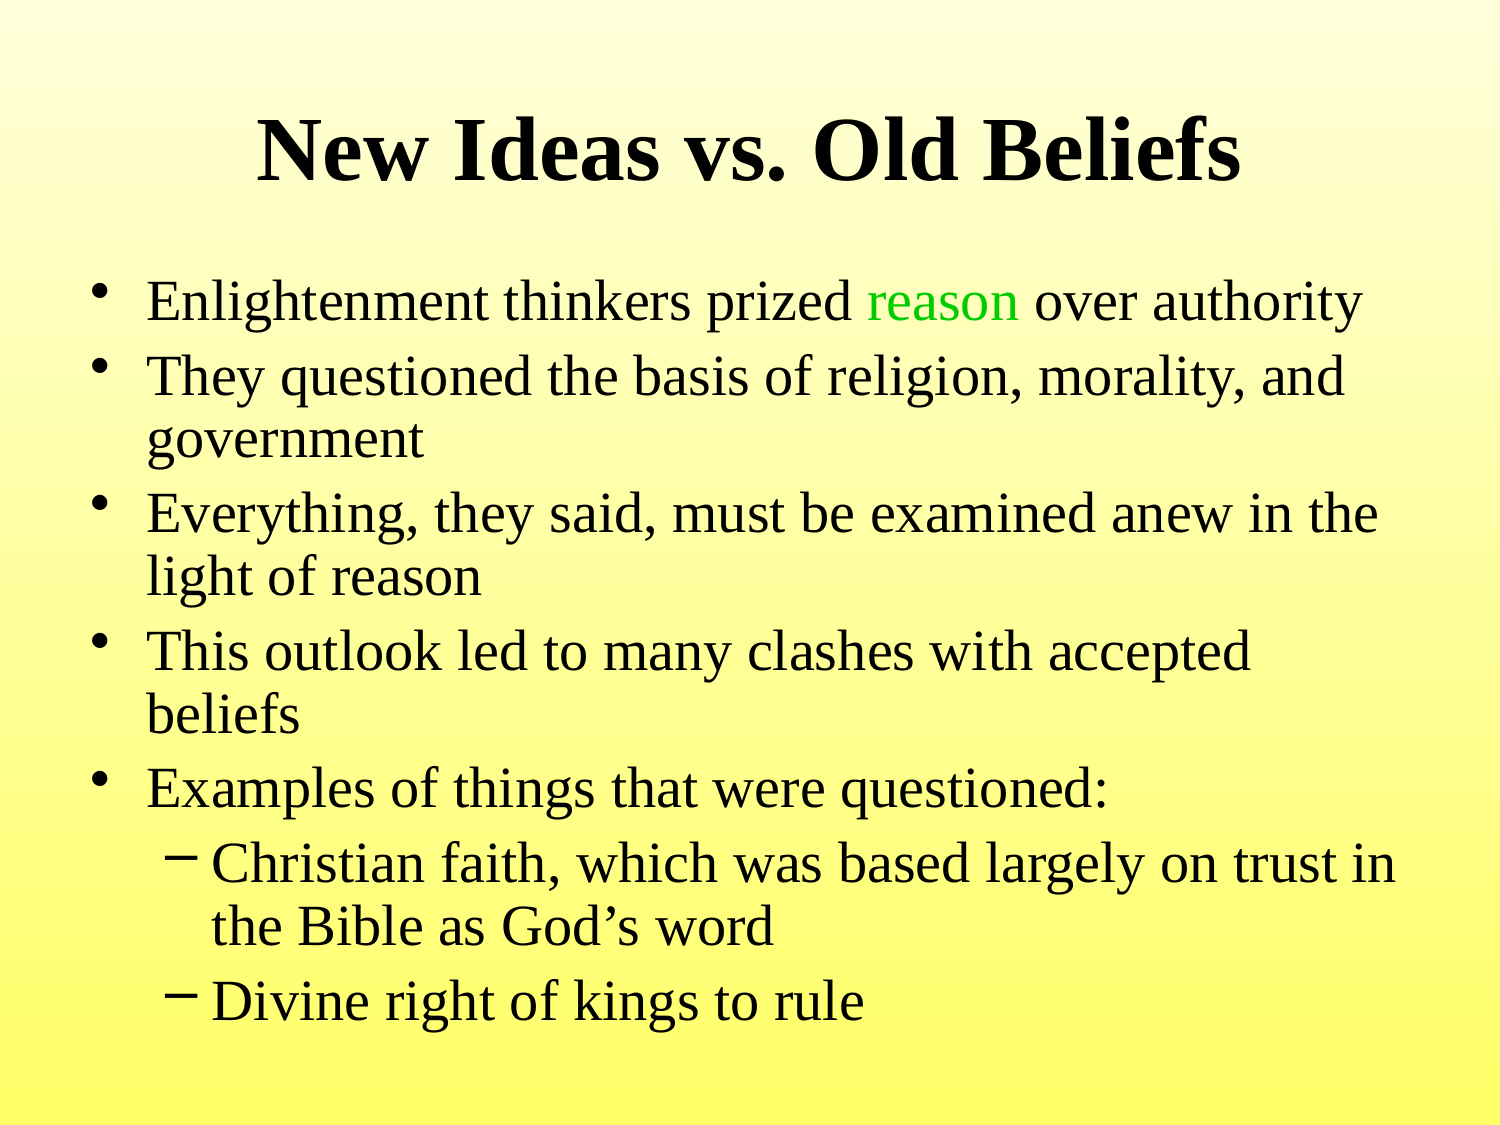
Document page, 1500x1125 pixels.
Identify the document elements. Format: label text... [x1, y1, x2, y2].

list Enlightenment thinkers prized reason over authority They questioned the basis of religion, morality, and government Everything, they said, must be examined anew in the light of reason This outlook led to many clashes with accepted beliefs Examples of things that were questioned: Christian faith, which was based largely on trust in the Bible as God’s word Divine right of kings to rule [74, 262, 1426, 1125]
title New Ideas vs. Old Beliefs [74, 49, 1426, 238]
